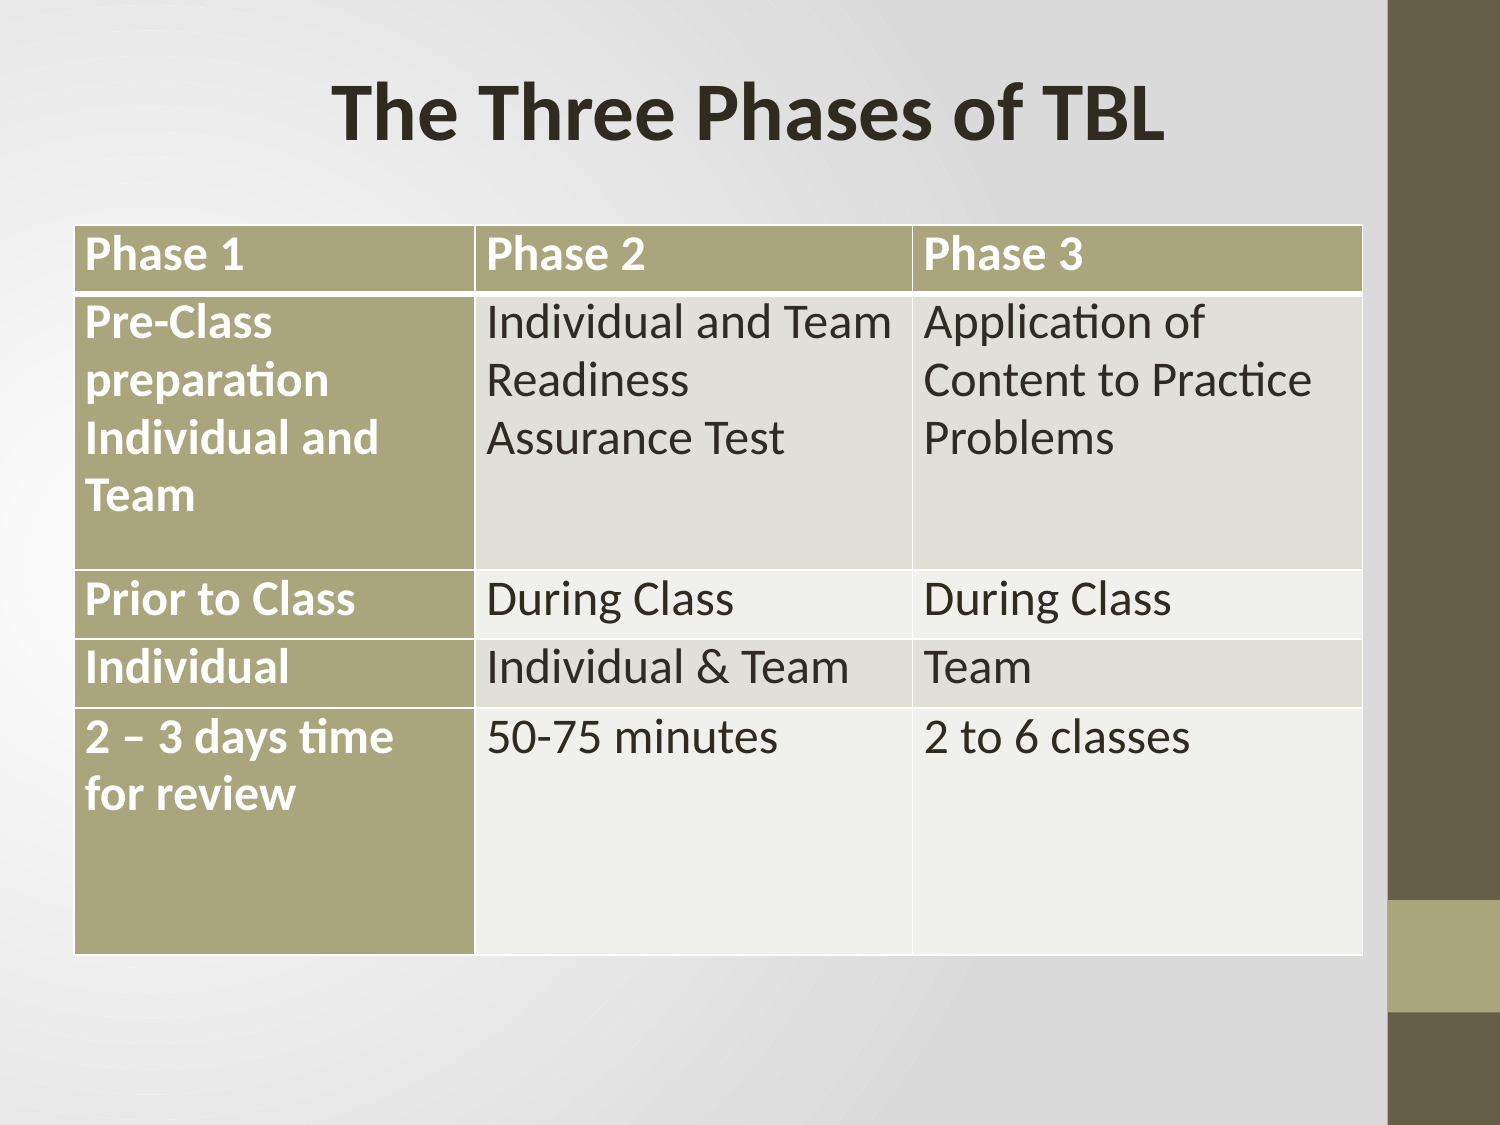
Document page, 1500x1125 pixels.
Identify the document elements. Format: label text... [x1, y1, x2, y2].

table_cell 2 – 3 days time for review [75, 709, 474, 954]
table_cell Application of Content to Practice Problems [913, 297, 1362, 569]
text_box The Three Phases of TBL [316, 50, 1181, 165]
table_cell 2 to 6 classes [913, 709, 1362, 954]
table_header Phase 3 [913, 226, 1362, 291]
table_cell 50-75 minutes [476, 709, 912, 954]
table_header Phase 1 [75, 226, 474, 291]
table_cell Individual and Team Readiness Assurance Test [476, 297, 912, 569]
table_cell Prior to Class [75, 571, 474, 638]
table_cell Individual [75, 640, 474, 707]
table_header Phase 2 [476, 226, 912, 291]
table_cell During Class [476, 571, 912, 638]
table_cell Team [913, 640, 1362, 707]
table_cell Individual & Team [476, 640, 912, 707]
table_cell Pre-Class preparation Individual and Team [75, 297, 474, 569]
table_cell During Class [913, 571, 1362, 638]
